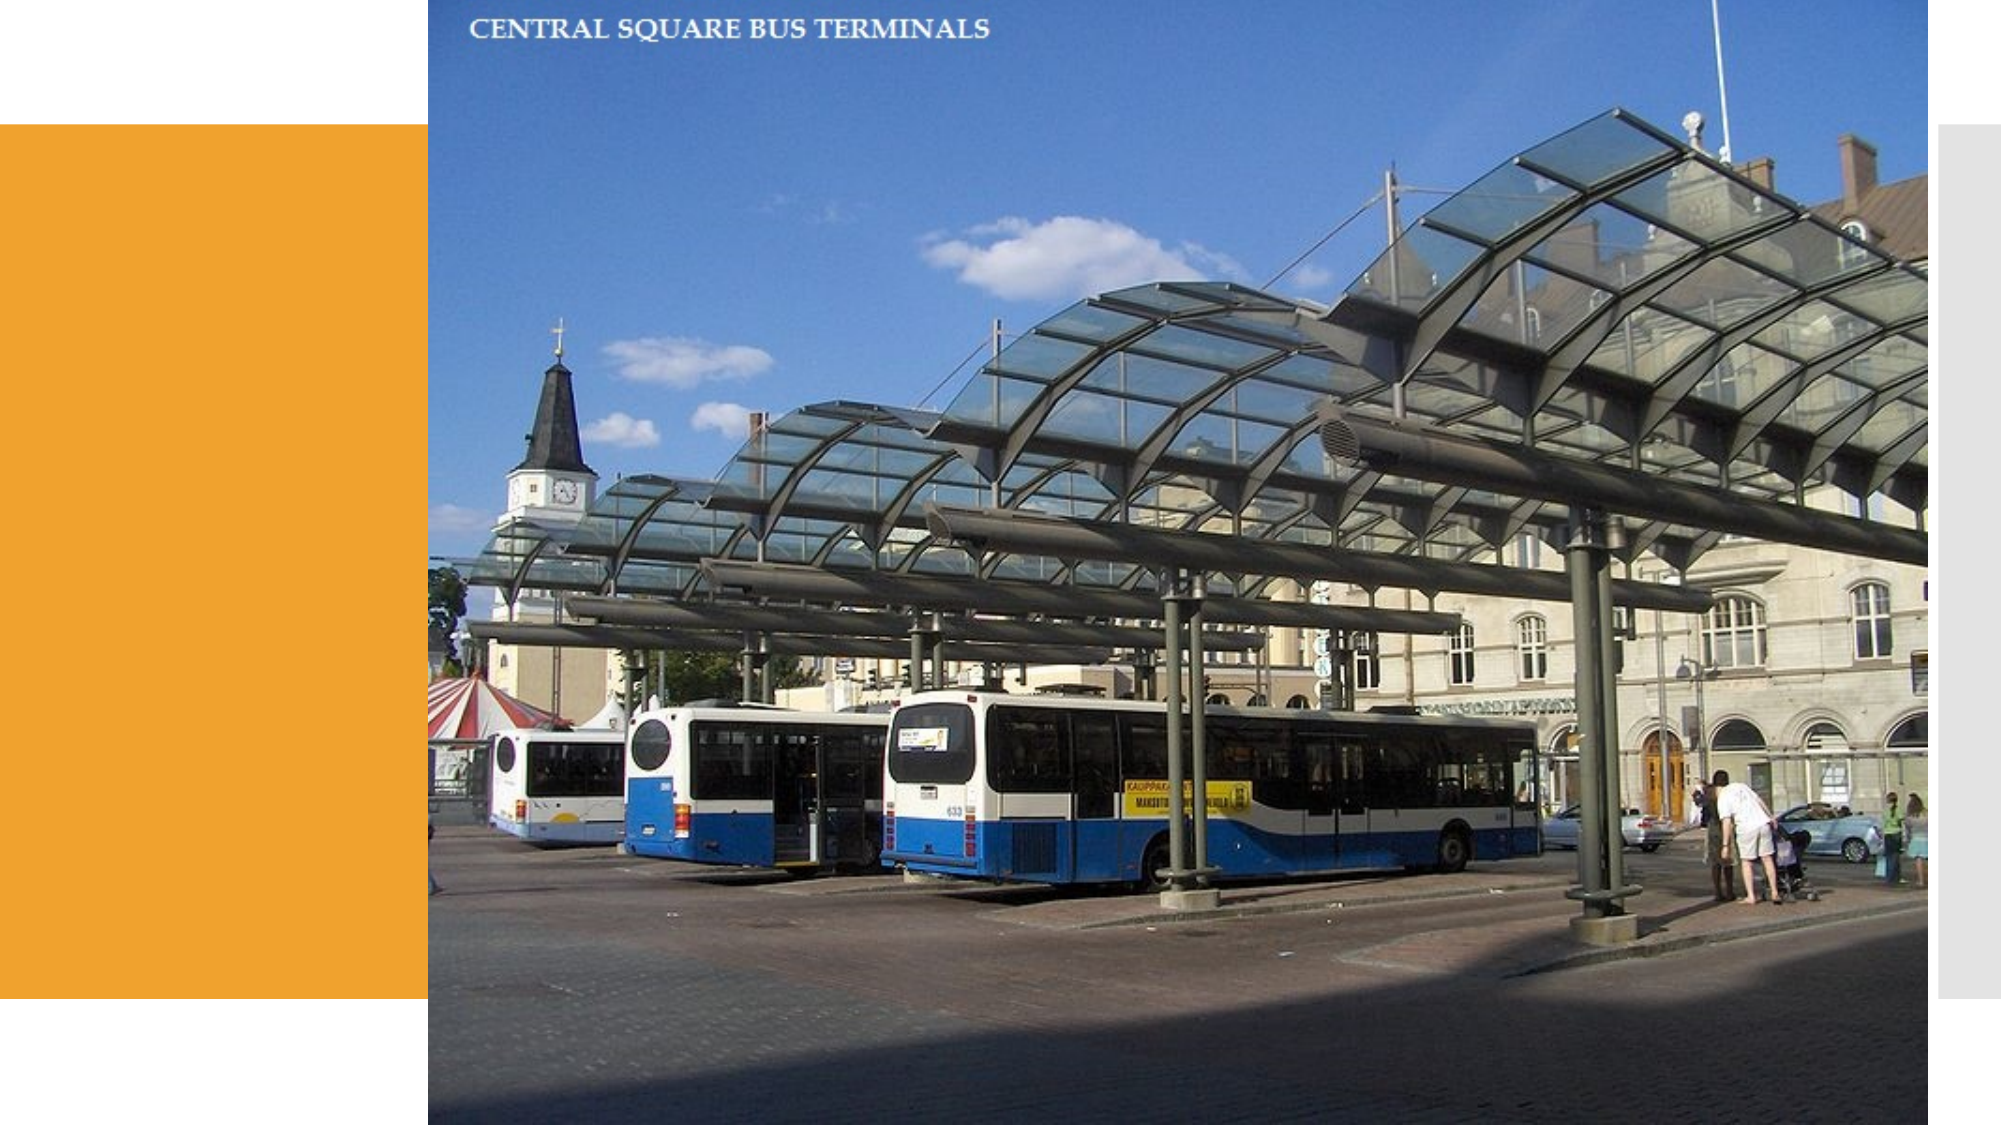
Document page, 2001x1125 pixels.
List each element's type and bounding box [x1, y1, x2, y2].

list [427, 0, 1929, 1125]
